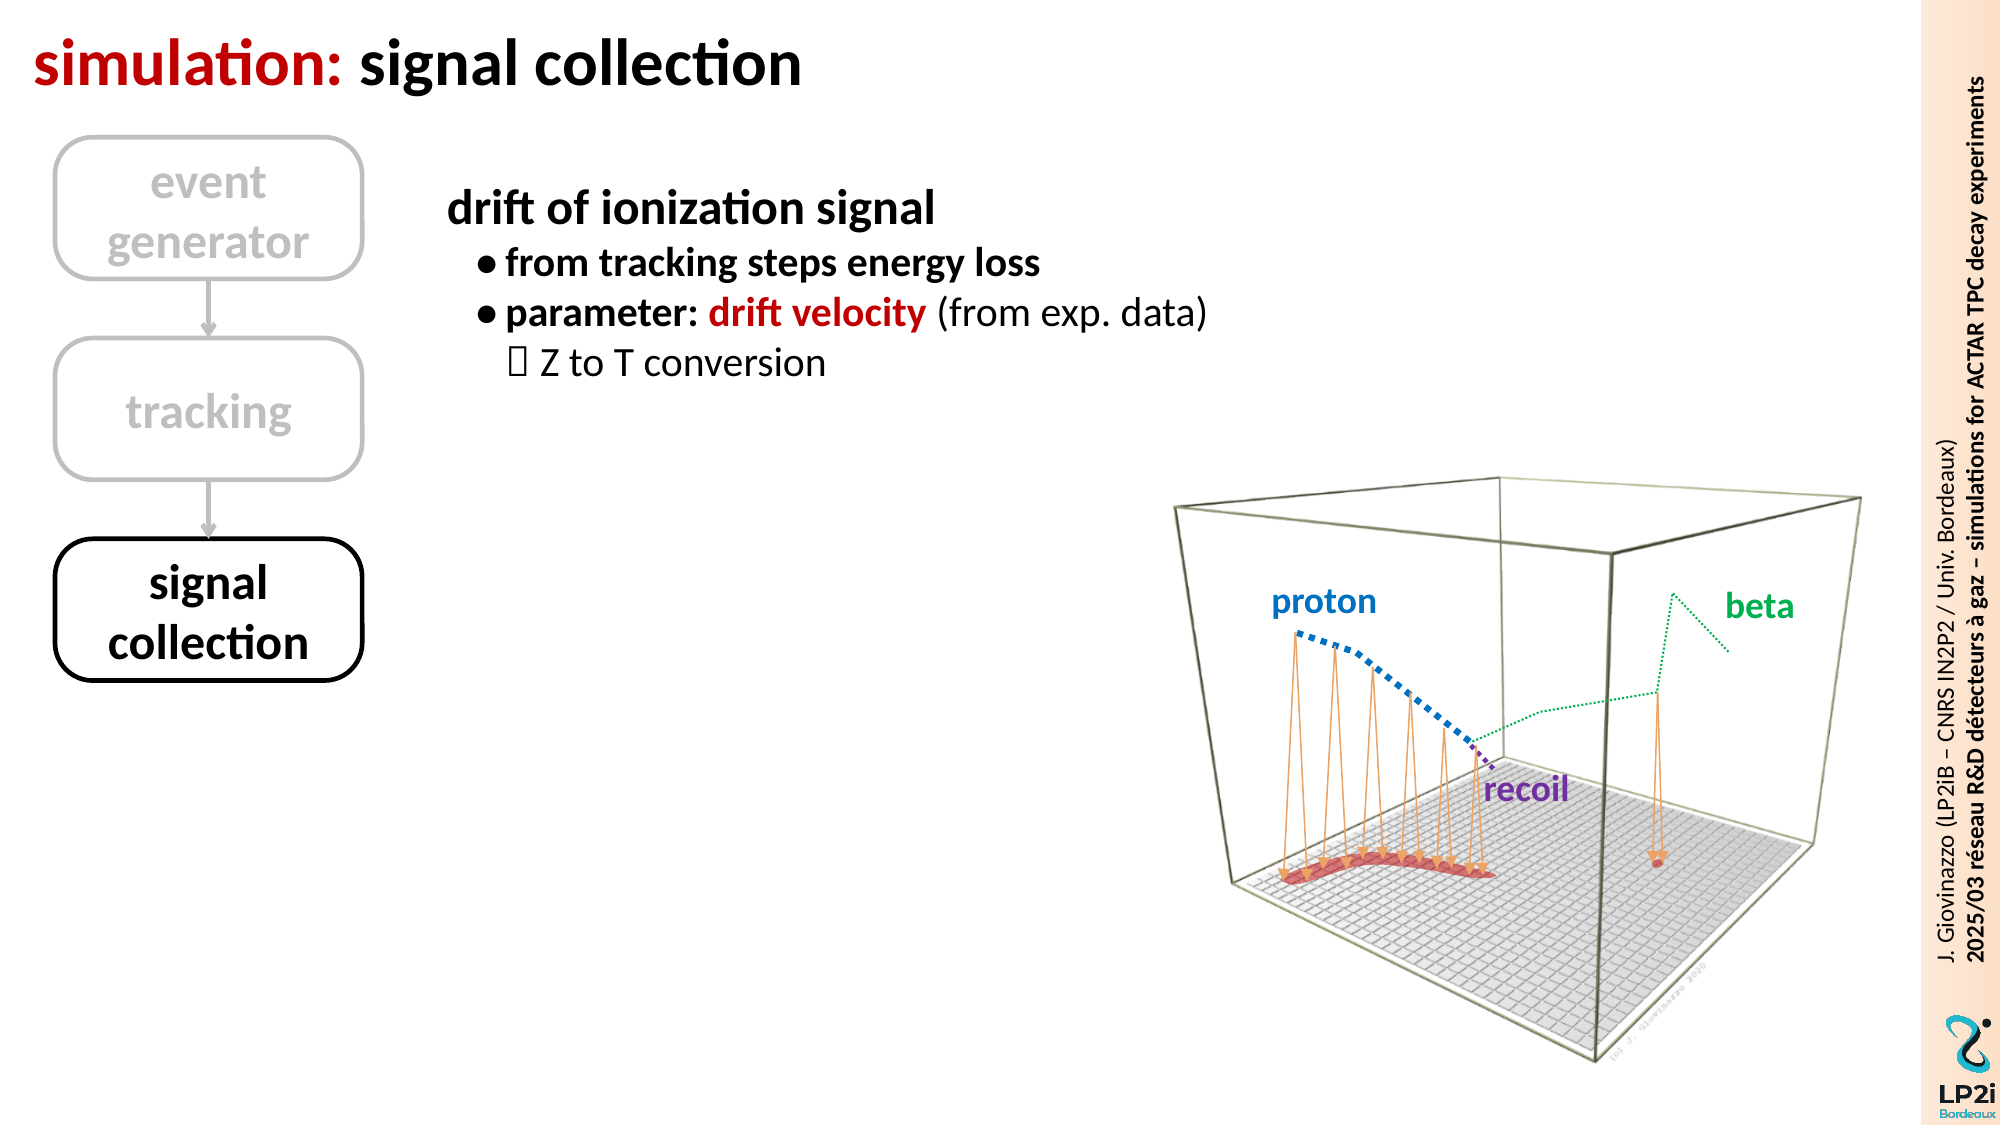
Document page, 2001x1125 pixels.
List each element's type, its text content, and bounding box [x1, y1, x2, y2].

text_box simulation: signal collection [27, 12, 810, 105]
text_box signal collection [52, 536, 365, 683]
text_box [1921, 0, 2000, 1125]
text_box event generator [52, 135, 365, 282]
picture [1141, 460, 1887, 1089]
text_box tracking [52, 335, 365, 482]
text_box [1283, 631, 1663, 882]
text_box drift of ionization signal • from tracking steps energy loss • parameter: drift velocity (from exp. data)  Z to T conversion [435, 168, 1221, 491]
